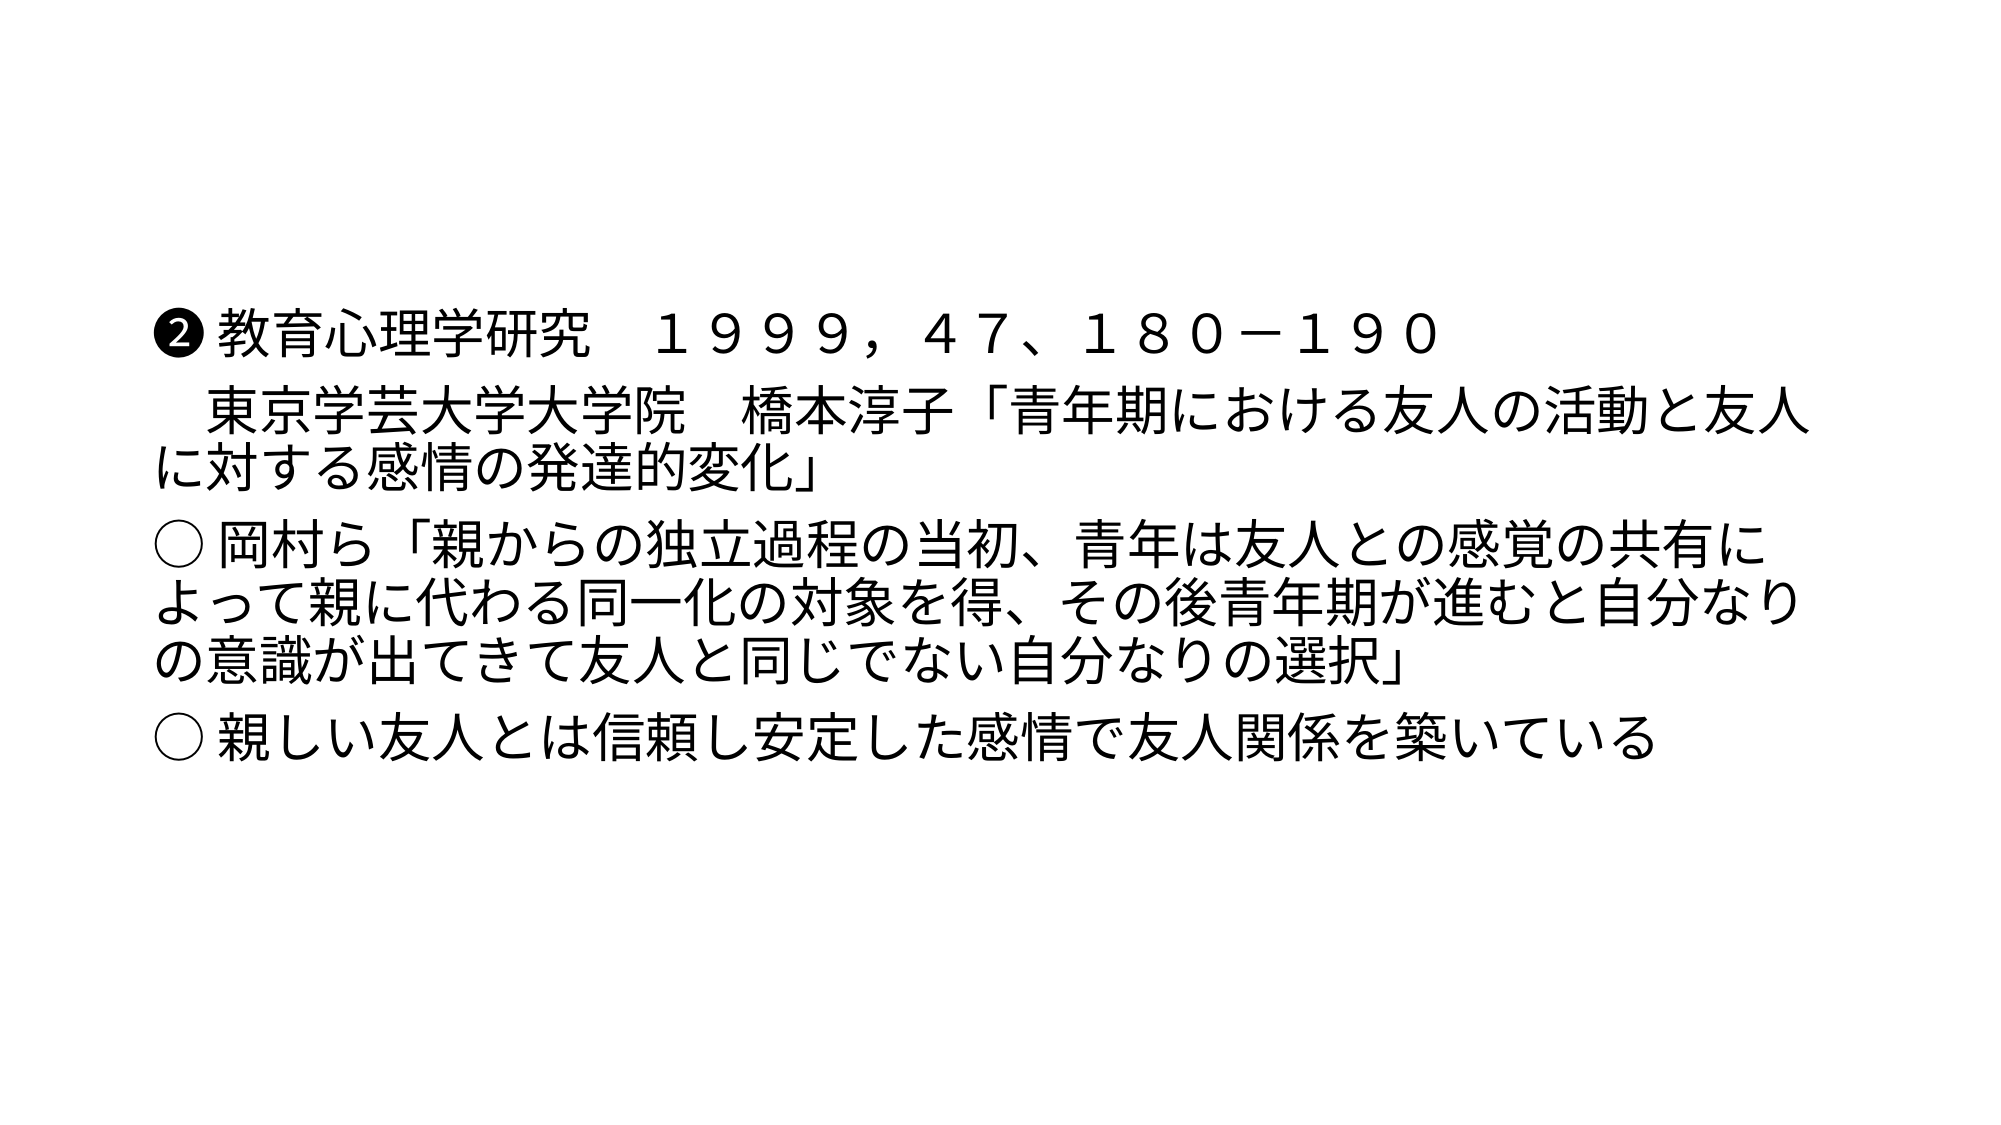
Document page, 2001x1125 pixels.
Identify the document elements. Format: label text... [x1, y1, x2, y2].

list ❷教育心理学研究 １９９９，４７、１８０－１９０ 東京学芸大学大学院 橋本淳子「青年期における友人の活動と友人に対する感情の発達的変化」 ○岡村ら「親からの独立過程の当初、青年は友人との感覚の共有によって親に代わる同一化の対象を得、その後青年期が進むと自分なりの意識が出てきて友人と同じでない自分なりの選択」 ○親しい友人とは信頼し安定した感情で友人関係を築いている [137, 299, 1863, 1014]
